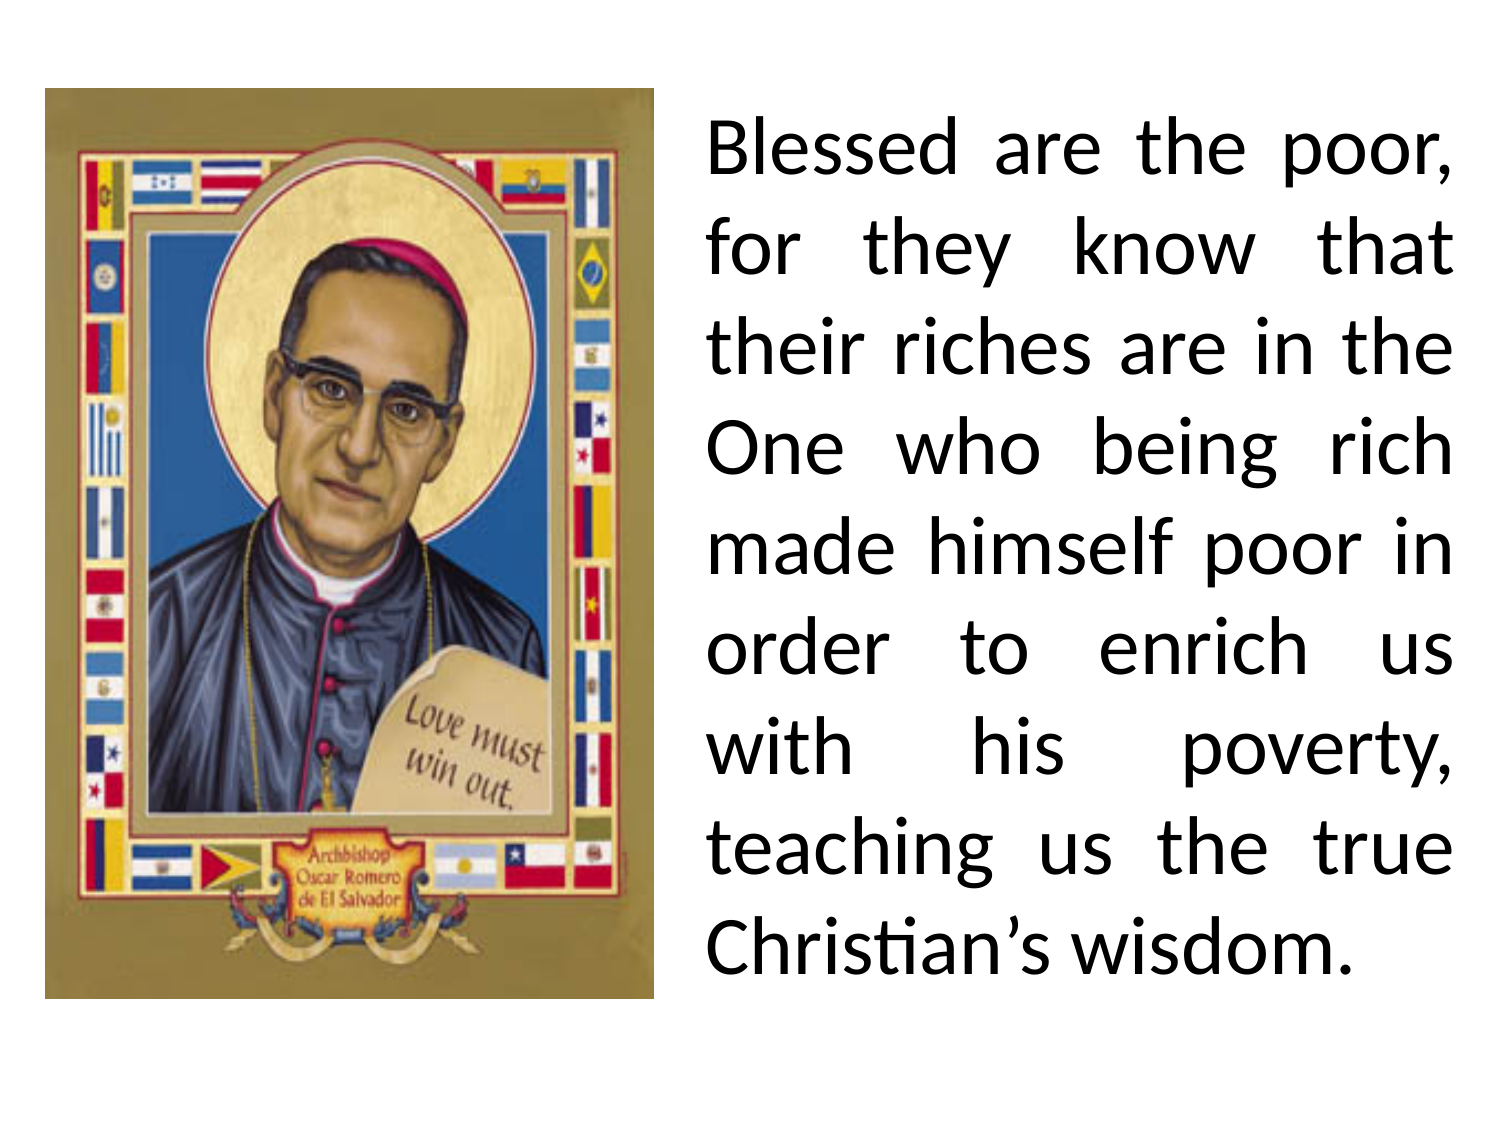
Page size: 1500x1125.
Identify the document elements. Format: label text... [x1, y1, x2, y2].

picture [45, 88, 654, 999]
text_box Blessed are the poor, for they know that their riches are in the One who being rich made himself poor in order to enrich us with his poverty, teaching us the true Christian’s wisdom. [690, 83, 1471, 999]
